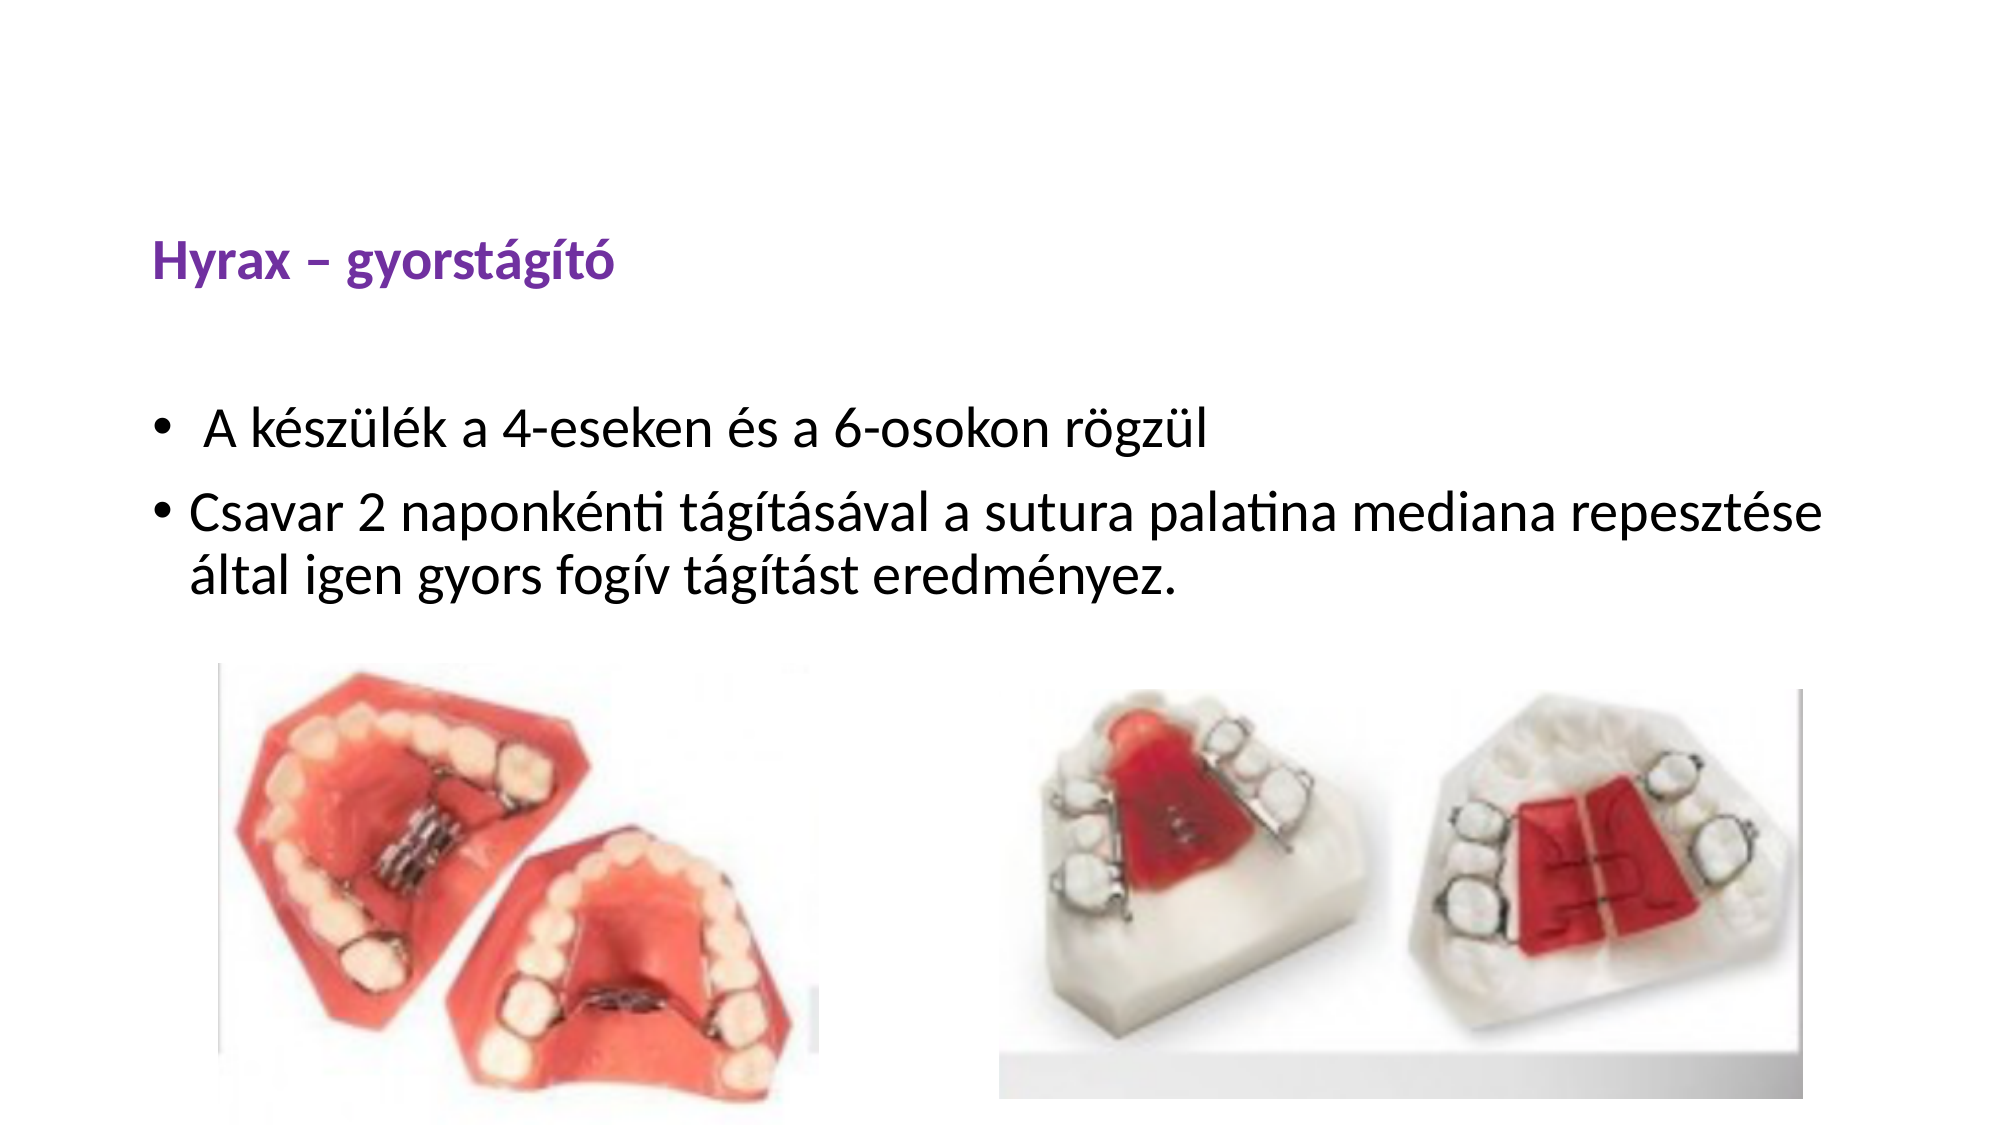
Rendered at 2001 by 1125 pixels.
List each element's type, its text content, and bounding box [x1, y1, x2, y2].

picture [218, 663, 819, 1125]
picture [999, 689, 1803, 1099]
list Hyrax – gyorstágító A készülék a 4-eseken és a 6-osokon rögzül Csavar 2 naponkénti tágításával a sutura palatina mediana repesztése által igen gyors fogív tágítást eredményez. [137, 222, 1863, 1014]
